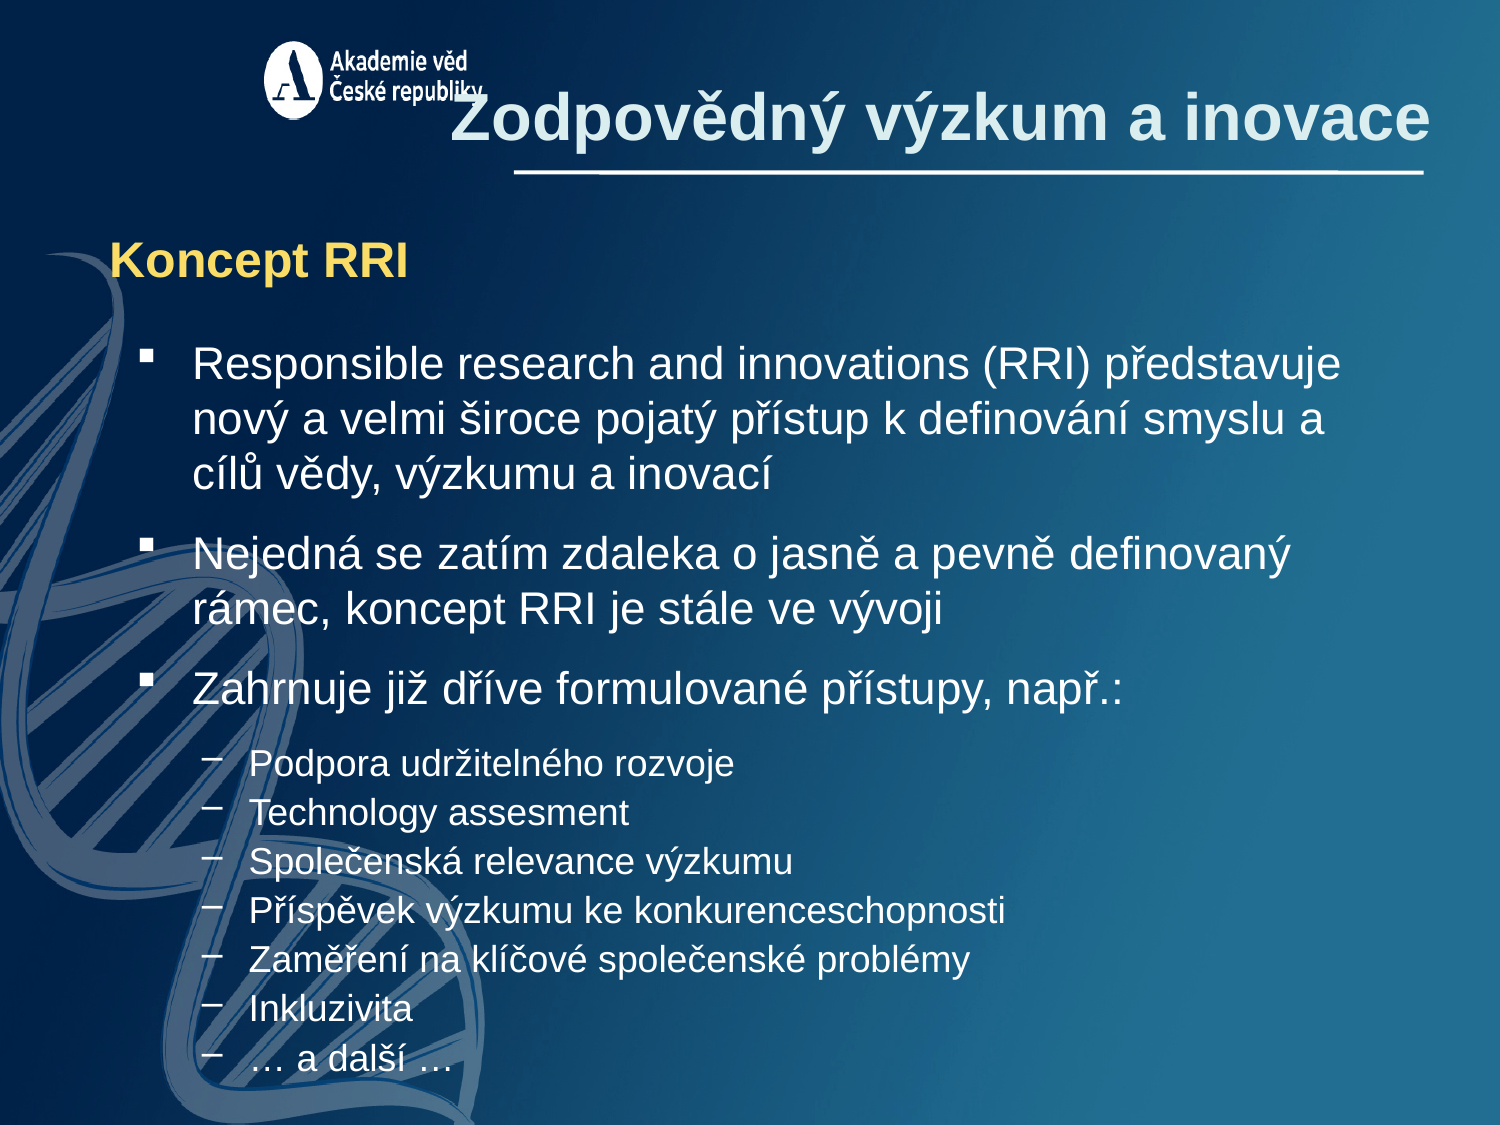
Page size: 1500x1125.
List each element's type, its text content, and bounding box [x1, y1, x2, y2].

text_box Zodpovědný výzkum a inovace [159, 66, 1447, 161]
text_box Koncept RRI [94, 219, 1300, 295]
picture [0, 0, 1500, 1125]
text_box Responsible research and innovations (RRI) představuje nový a velmi široce pojatý přístup k definování smyslu a cílů vědy, výzkumu a inovací Nejedná se zatím zdaleka o jasně a pevně definovaný rámec, koncept RRI je stále ve vývoji Zahrnuje již dříve formulované přístupy, např.: Podpora udržitelného rozvoje Technology assesment Společenská relevance výzkumu Příspěvek výzkumu ke konkurenceschopnosti Zaměření na klíčové společenské problémy Inkluzivita … a další … [112, 326, 1400, 1094]
